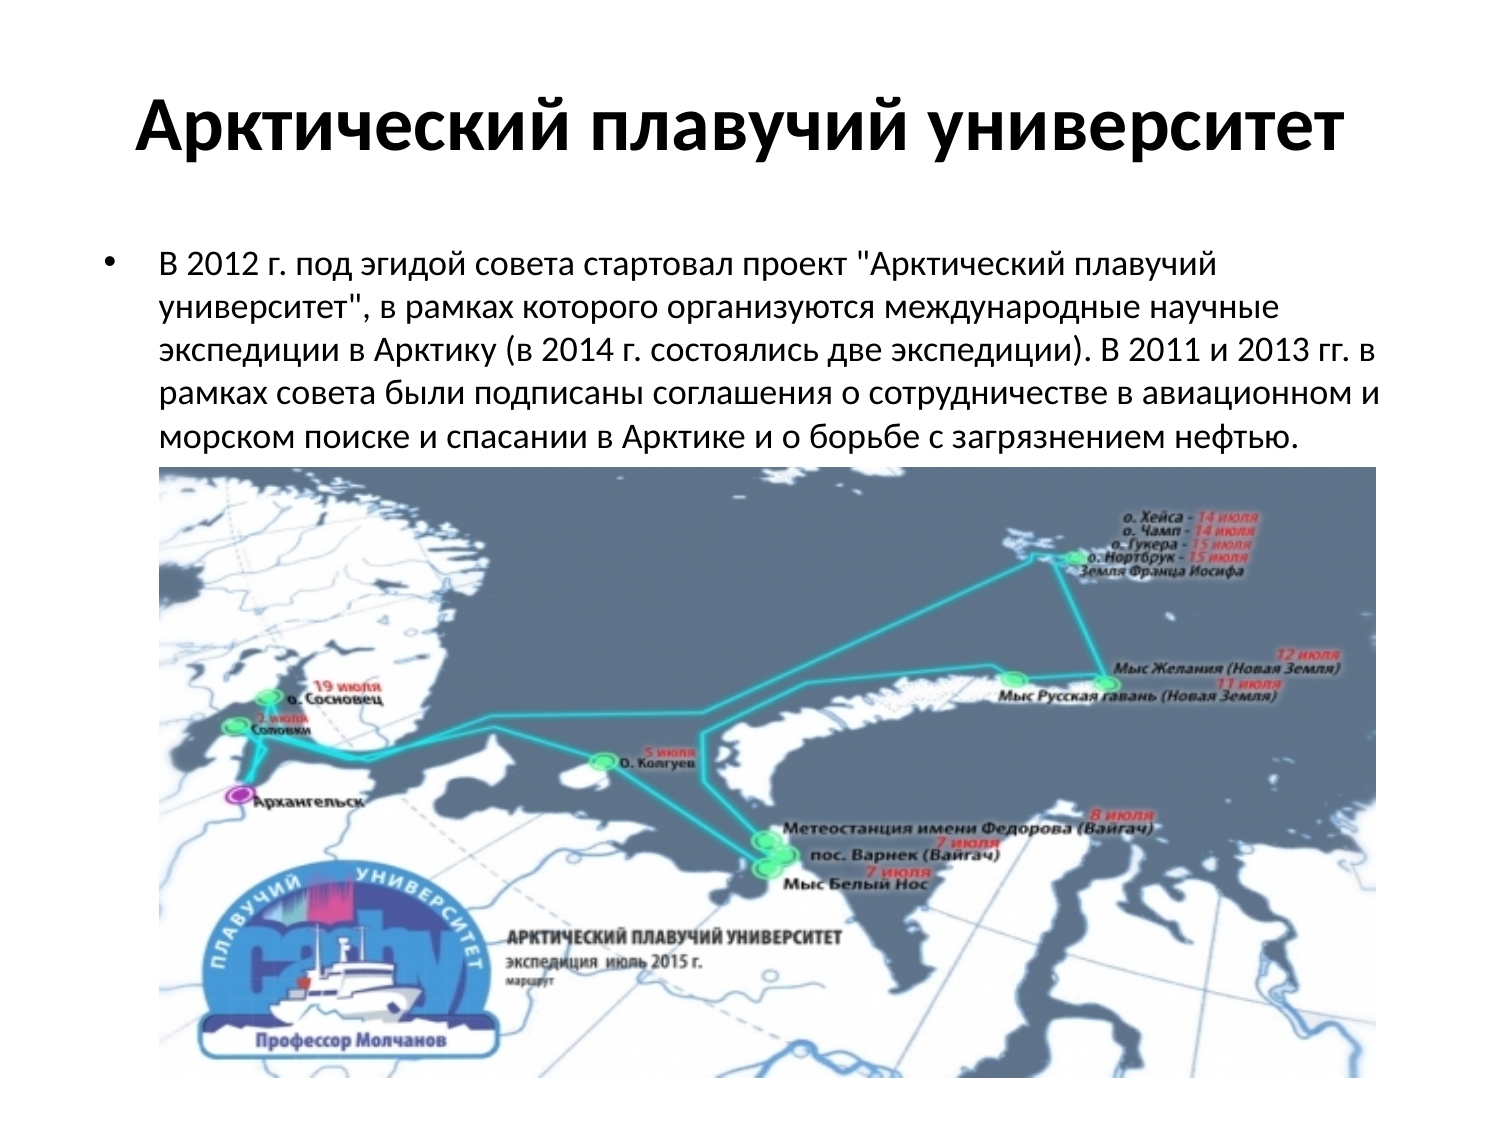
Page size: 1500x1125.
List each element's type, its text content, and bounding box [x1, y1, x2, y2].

title Арктический плавучий университет [75, 30, 1425, 209]
list В 2012 г. под эгидой совета стартовал проект "Арктический плавучий университет", в рамках которого организуются международные научные экспедиции в Арктику (в 2014 г. состоялись две экспедиции). В 2011 и 2013 гг. в рамках совета были подписаны соглашения о сотрудничестве в авиационном и морском поиске и спасании в Арктике и о борьбе с загрязнением нефтью. [88, 231, 1400, 480]
picture [159, 467, 1377, 1078]
